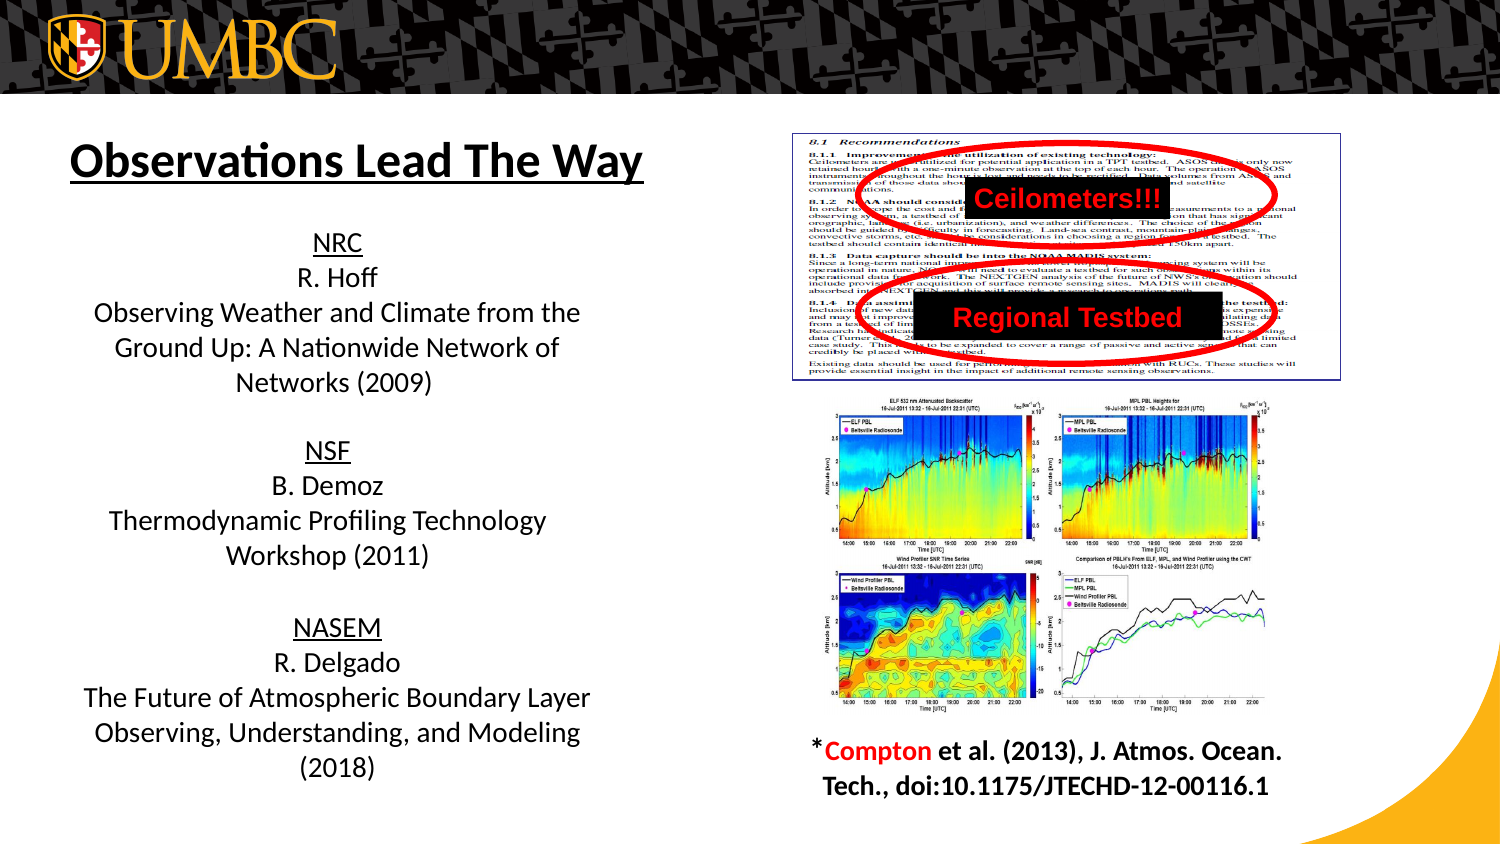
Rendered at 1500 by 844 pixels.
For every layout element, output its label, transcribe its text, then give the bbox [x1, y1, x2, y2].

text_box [792, 134, 1340, 380]
picture [1299, 639, 1500, 844]
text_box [822, 397, 1270, 715]
text_box NRC R. Hoff Observing Weather and Climate from the Ground Up: A Nationwide Network of Networks (2009) [71, 239, 604, 406]
text_box NASEM R. Delgado The Future of Atmospheric Boundary Layer Observing, Understanding, and Modeling (2018) [54, 600, 621, 826]
text_box NSF B. Demoz Thermodynamic Profiling Technology Workshop (2011) [93, 423, 563, 600]
text_box *Compton et al. (2013), J. Atmos. Ocean. Tech., doi:10.1175/JTECHD-12-00116.1 [764, 722, 1328, 809]
title Observations Lead The Way [0, 75, 842, 239]
picture [0, 0, 1500, 94]
